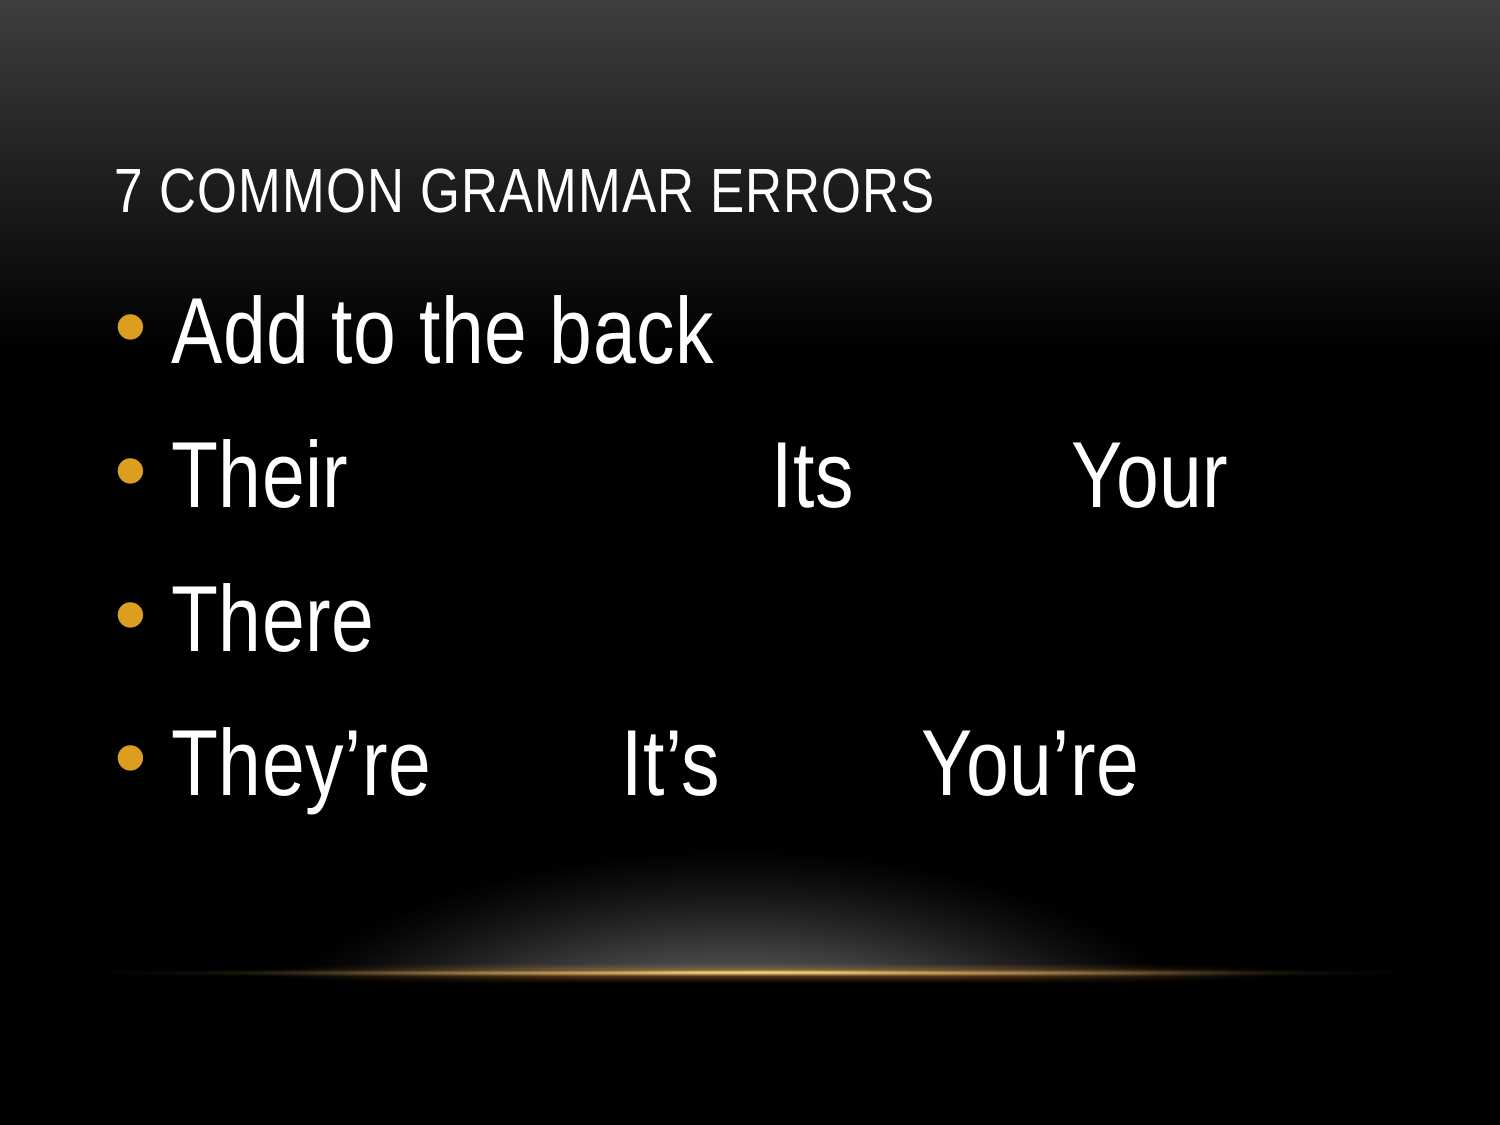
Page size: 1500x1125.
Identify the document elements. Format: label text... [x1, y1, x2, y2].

title 7 common grammar errors [99, 45, 1400, 233]
picture [0, 0, 1500, 1125]
list Add to the back Their Its Your There They’re It’s You’re [99, 262, 1400, 938]
